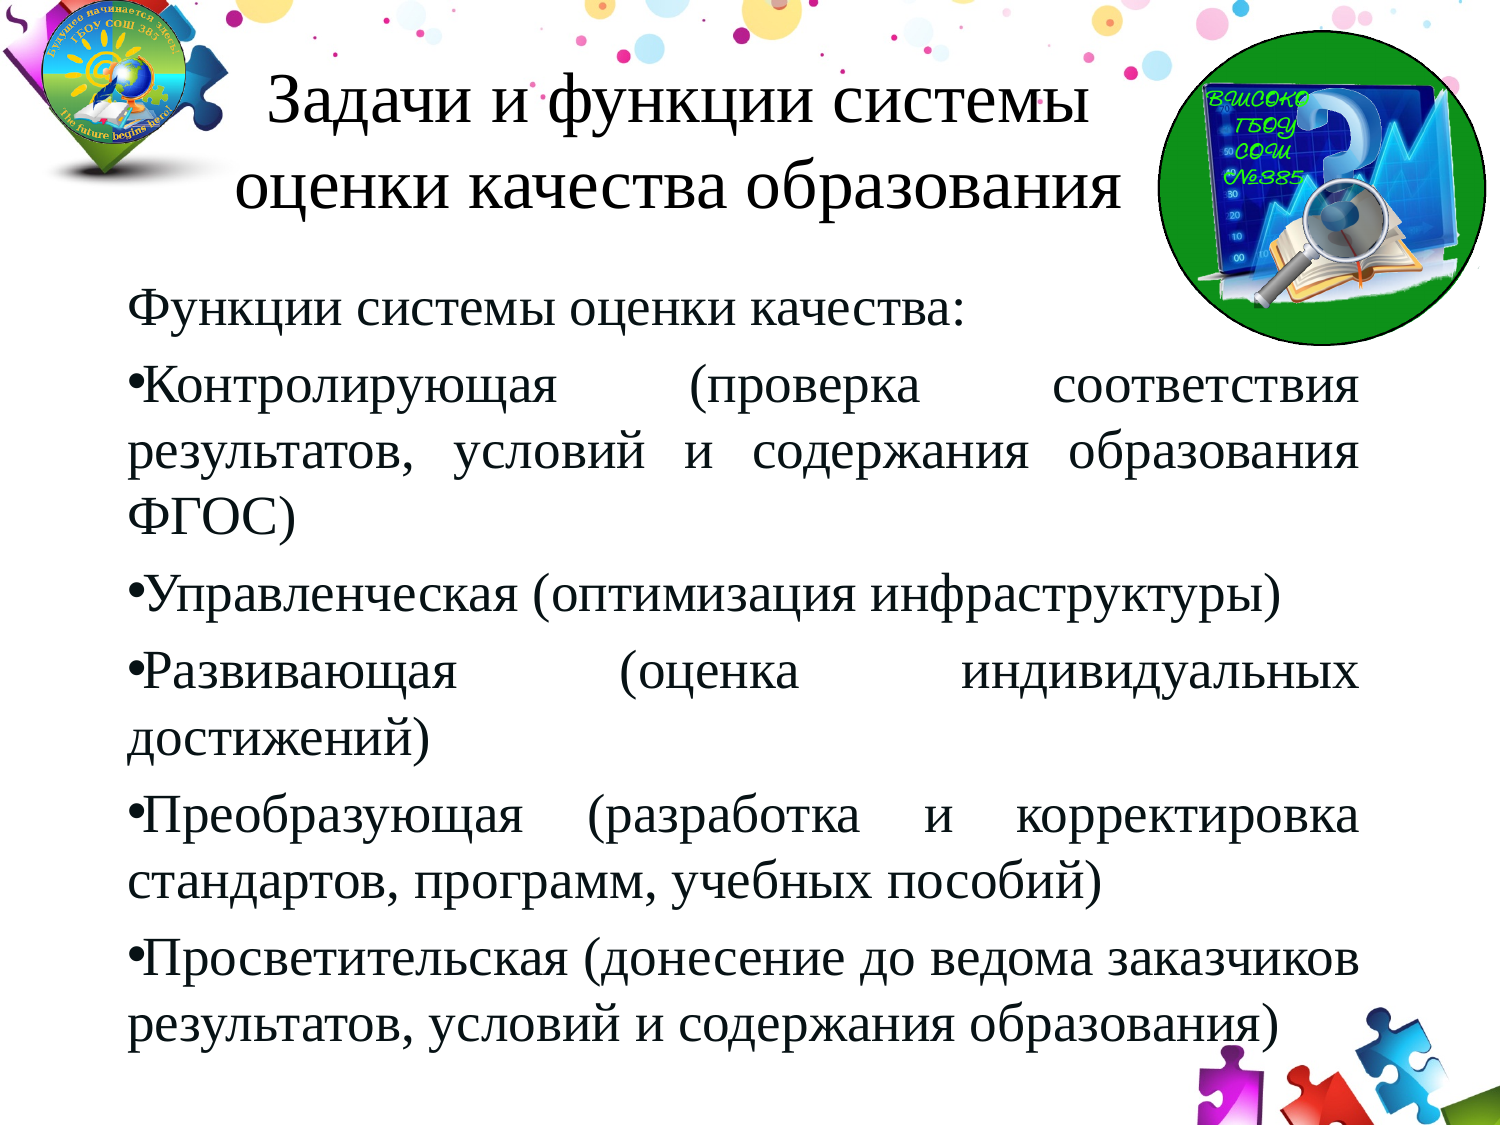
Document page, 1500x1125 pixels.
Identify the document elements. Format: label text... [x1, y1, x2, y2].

text_box Функции системы оценки качества: Контролирующая (проверка соответствия результатов, условий и содержания образования ФГОС) Управленческая (оптимизация инфраструктуры) Развивающая (оценка индивидуальных достижений) Преобразующая (разработка и корректировка стандартов, программ, учебных пособий) Просветительская (донесение до ведома заказчиков результатов, условий и содержания образования) [112, 262, 1376, 1125]
text_box Задачи и функции системы оценки качества образования [218, 30, 1126, 244]
picture [0, 0, 1500, 1125]
